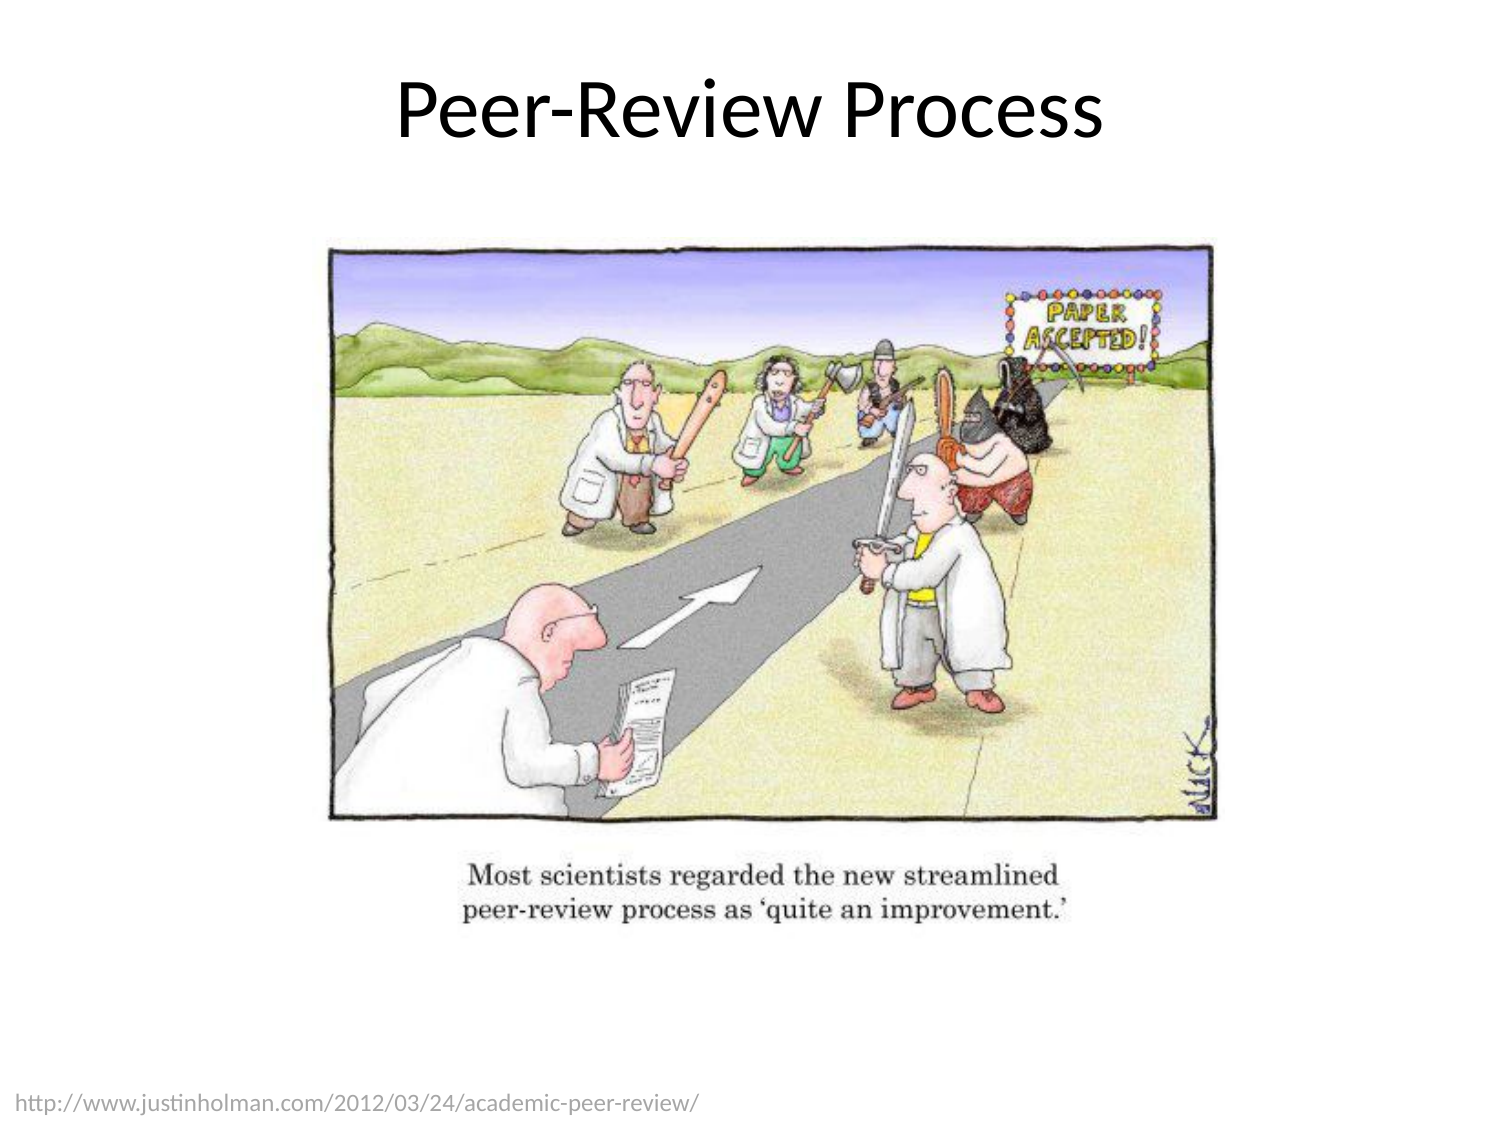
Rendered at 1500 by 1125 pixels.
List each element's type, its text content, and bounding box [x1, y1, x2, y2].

text_box http://www.justinholman.com/2012/03/24/academic-peer-review/ [0, 1079, 1500, 1125]
title Peer-Review Process [75, 45, 1425, 163]
picture [312, 237, 1226, 976]
